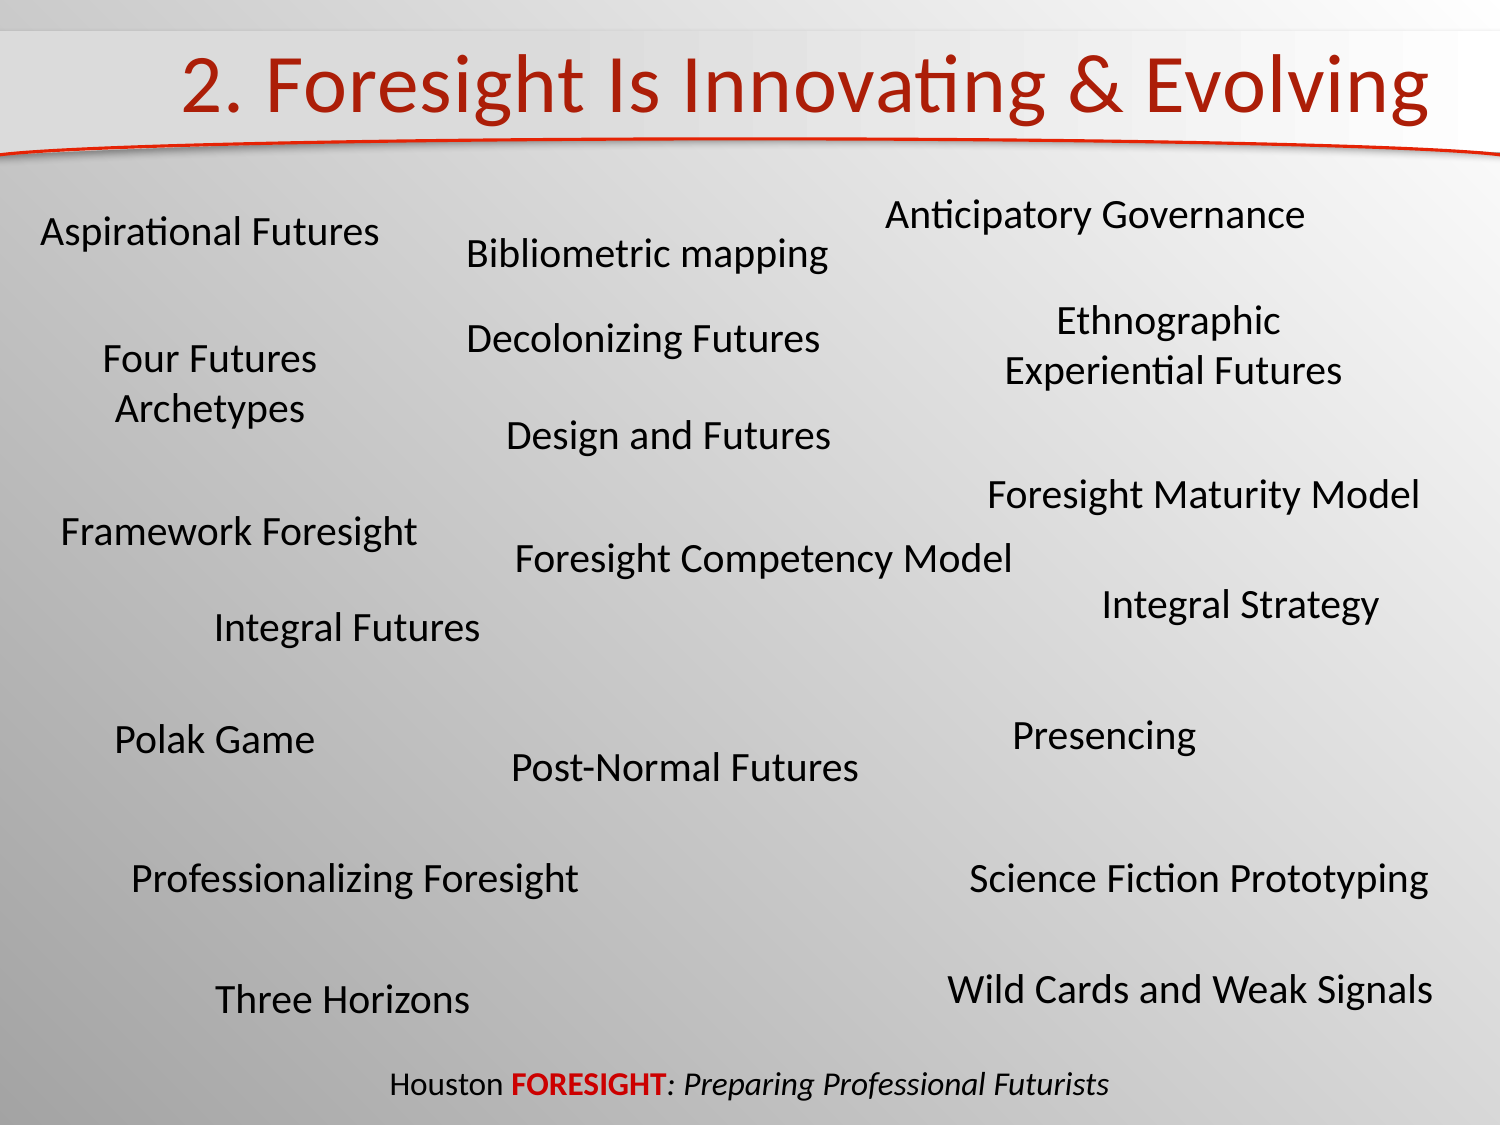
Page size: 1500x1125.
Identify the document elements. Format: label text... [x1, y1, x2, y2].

text_box Presencing [997, 700, 1212, 766]
text_box Anticipatory Governance [870, 179, 1321, 244]
text_box Foresight Maturity Model [972, 459, 1436, 525]
text_box Wild Cards and Weak Signals [883, 954, 1497, 1019]
text_box Decolonizing Futures [451, 303, 846, 368]
text_box Integral Futures [198, 592, 537, 658]
text_box Polak Game [99, 703, 398, 769]
text_box Bibliometric mapping [451, 218, 884, 283]
text_box Three Horizons [200, 964, 495, 1029]
text_box Science Fiction Prototyping [954, 843, 1454, 909]
text_box Integral Strategy [1086, 569, 1426, 635]
text_box Post-Normal Futures [496, 732, 909, 797]
text_box Foresight Competency Model [499, 523, 1028, 588]
text_box Aspirational Futures [25, 196, 395, 262]
text_box Ethnographic Experiential Futures [989, 285, 1358, 401]
text_box Four Futures Archetypes [87, 323, 333, 439]
title 2. Foresight Is Innovating & Evolving [0, 10, 1500, 161]
text_box Professionalizing Foresight [23, 843, 688, 909]
text_box Framework Foresight [45, 496, 443, 562]
text_box Design and Futures [491, 400, 898, 466]
